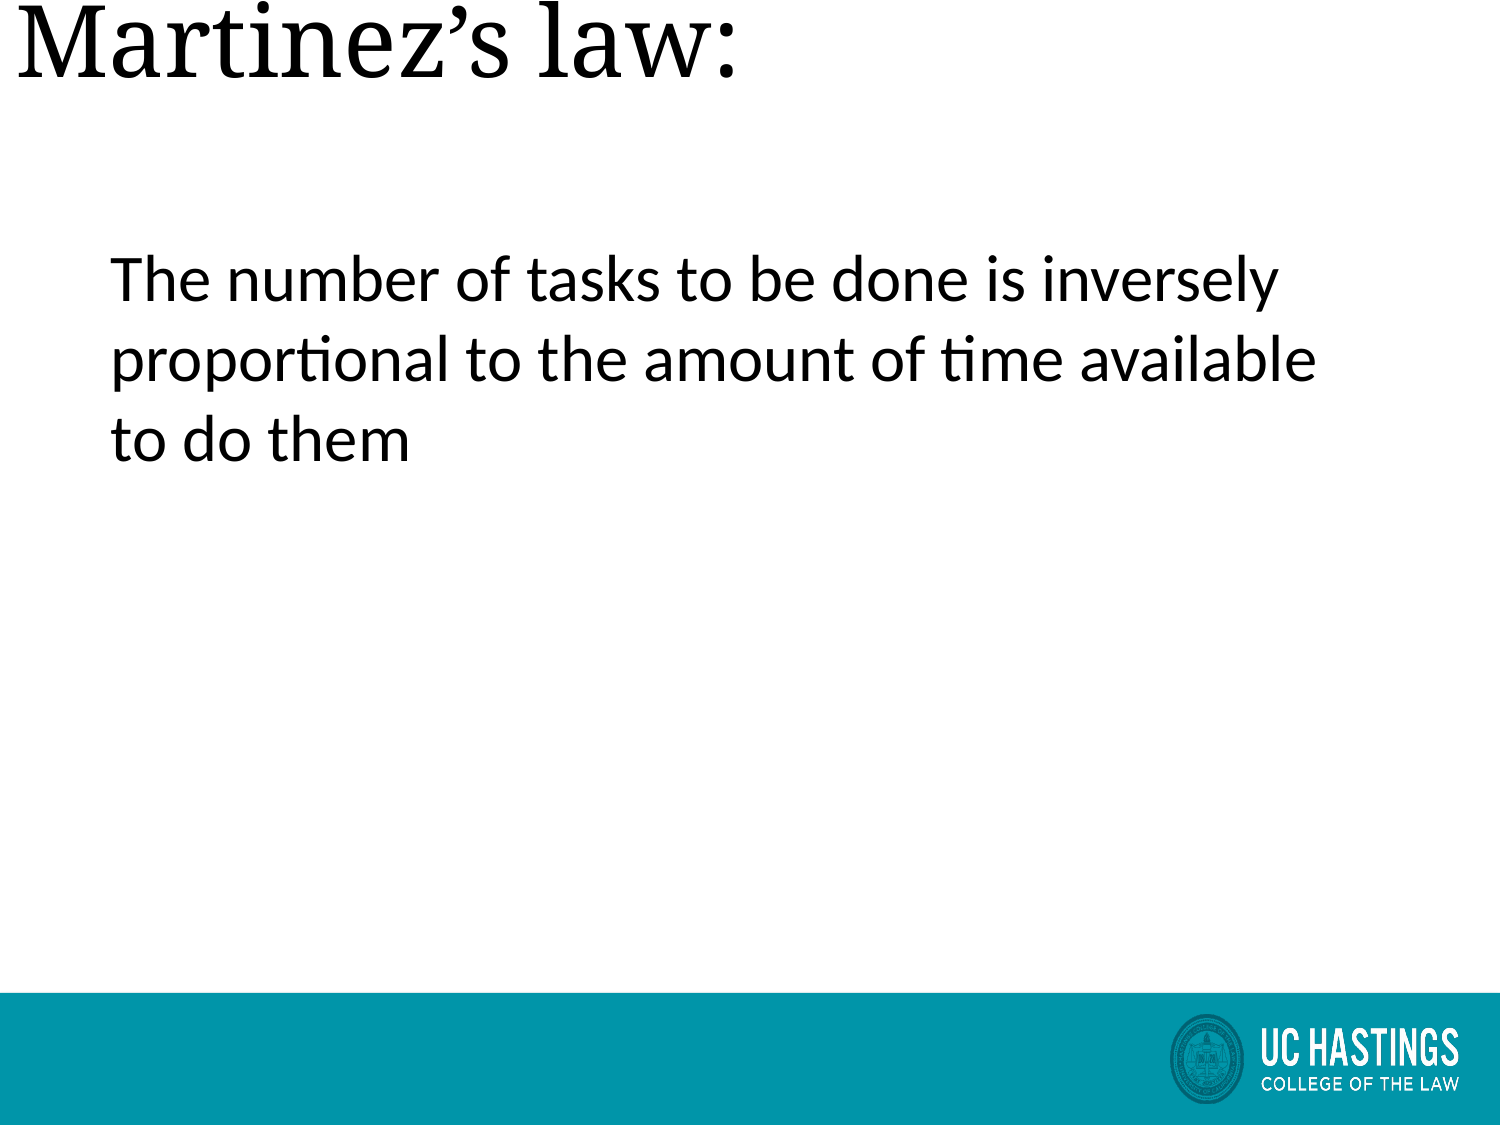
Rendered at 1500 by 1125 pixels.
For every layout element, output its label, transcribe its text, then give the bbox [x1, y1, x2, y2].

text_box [0, 992, 1500, 1125]
title Martinez’s law: [0, 4, 1500, 161]
text_box The number of tasks to be done is inversely proportional to the amount of time available to do them [95, 227, 1365, 482]
